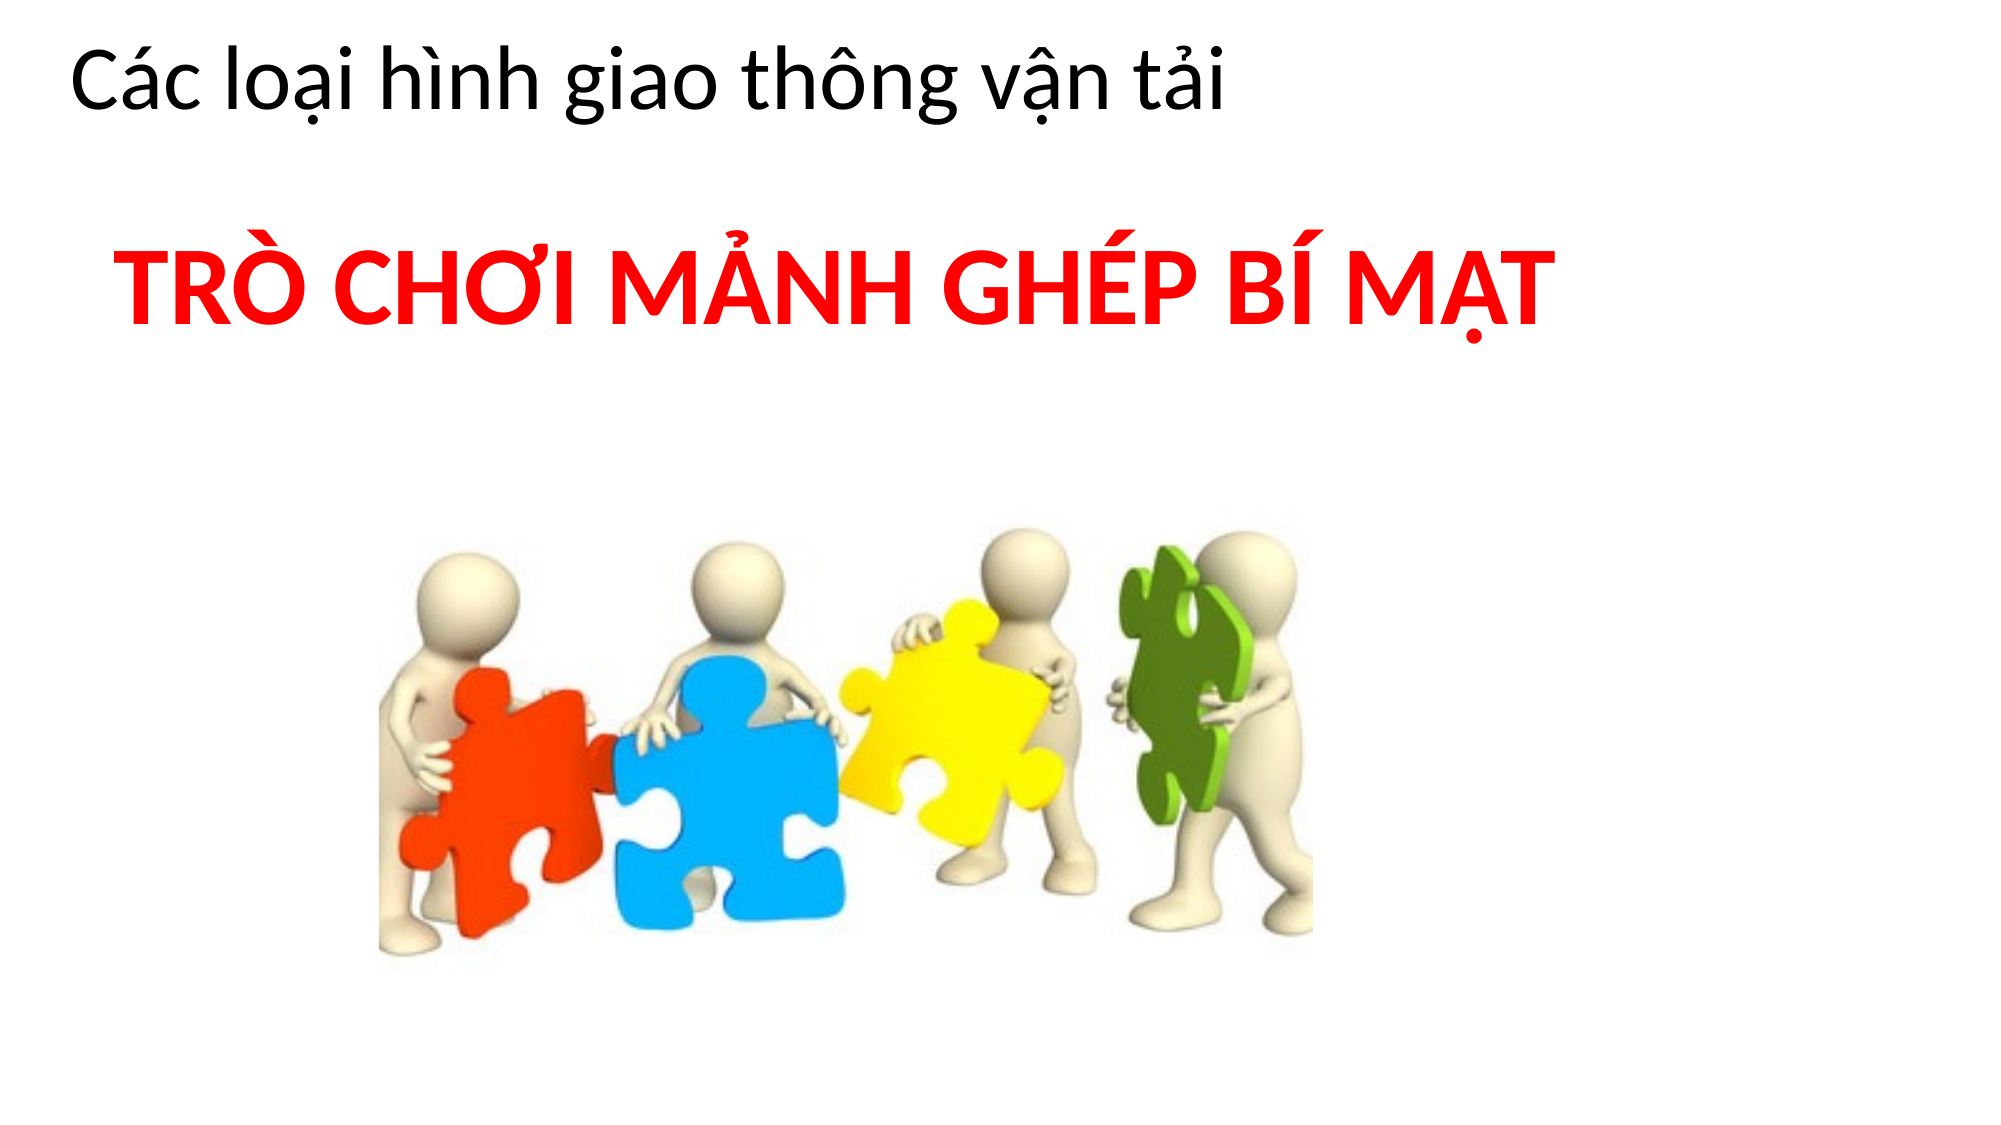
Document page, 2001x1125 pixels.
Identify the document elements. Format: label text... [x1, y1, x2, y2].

text_box TRÒ CHƠI MẢNH GHÉP BÍ MẬT [24, 204, 1648, 355]
text_box Các loại hình giao thông vận tải [55, 22, 1476, 121]
picture [378, 508, 1313, 994]
